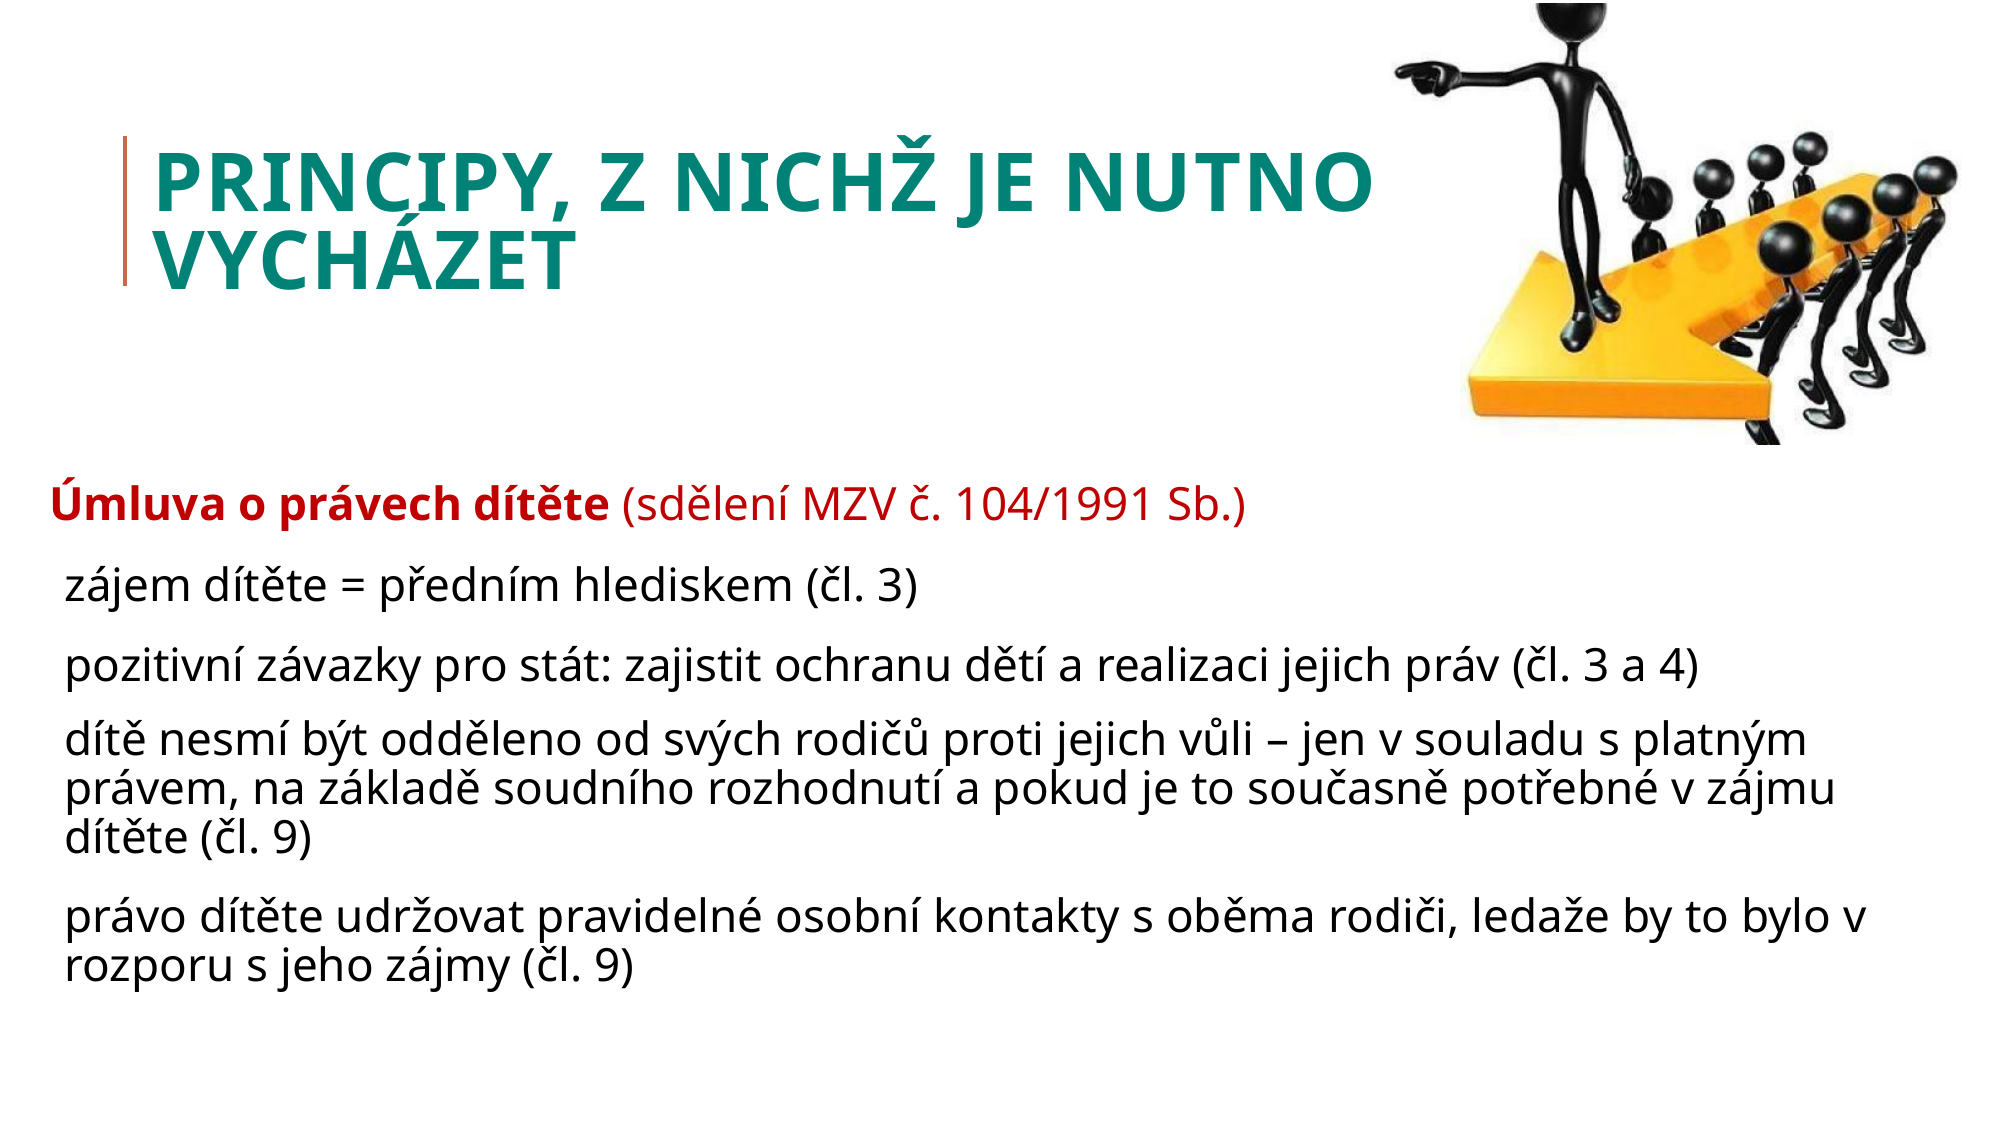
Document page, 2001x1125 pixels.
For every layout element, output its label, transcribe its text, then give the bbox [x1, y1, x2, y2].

title Principy, z nichž je nutno vycházet [137, 140, 1375, 313]
picture [1382, 3, 1971, 445]
list Úmluva o právech dítěte (sdělení MZV č. 104/1991 Sb.) zájem dítěte = předním hlediskem (čl. 3) pozitivní závazky pro stát: zajistit ochranu dětí a realizaci jejich práv (čl. 3 a 4) dítě nesmí být odděleno od svých rodičů proti jejich vůli – jen v souladu s platným právem, na základě soudního rozhodnutí a pokud je to současně potřebné v zájmu dítěte (čl. 9) právo dítěte udržovat pravidelné osobní kontakty s oběma rodiči, ledaže by to bylo v rozporu s jeho zájmy (čl. 9) [42, 473, 1911, 1058]
